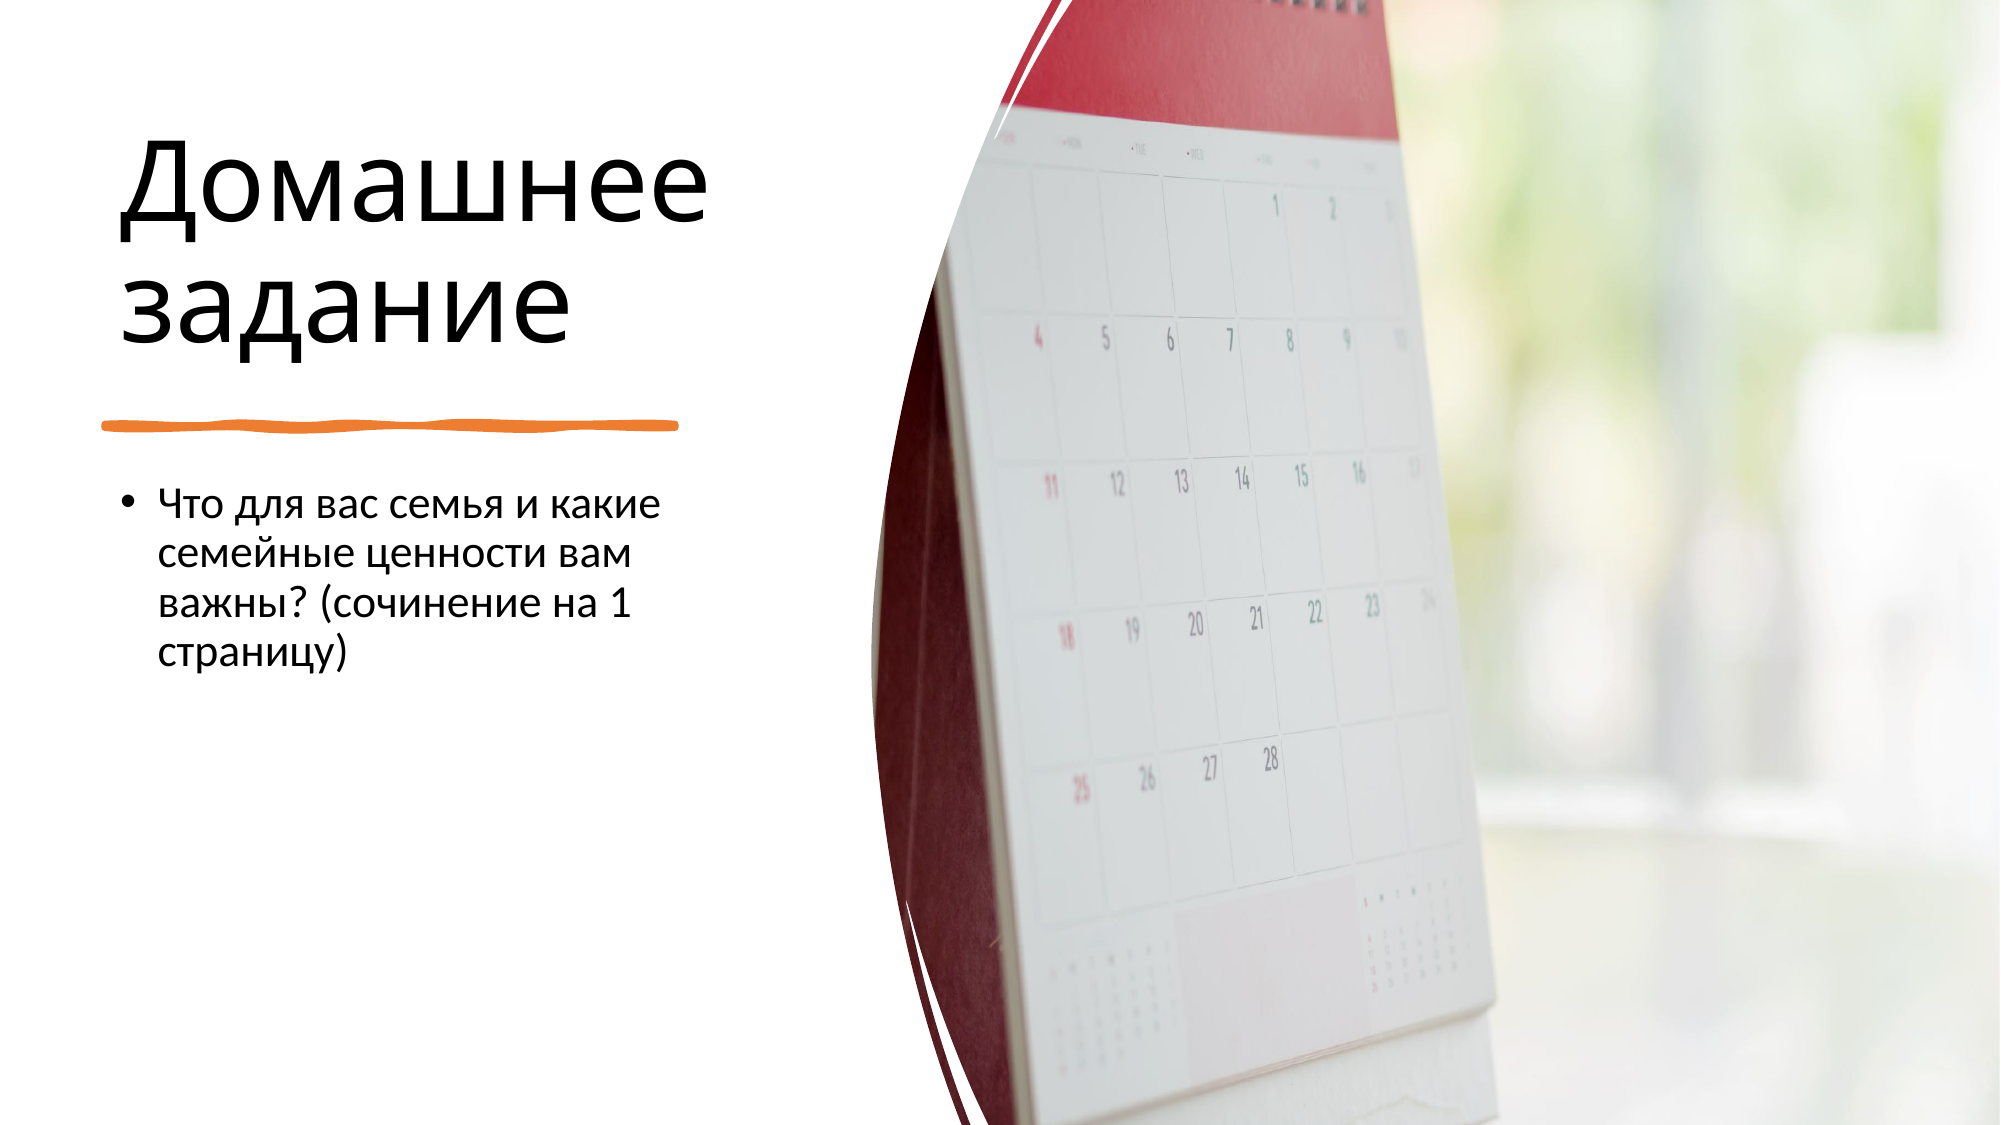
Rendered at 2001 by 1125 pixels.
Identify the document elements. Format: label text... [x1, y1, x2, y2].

title Домашнее задание [105, 53, 822, 375]
text_box [103, 421, 676, 431]
list Что для вас семья и какие семейные ценности вам важны? (сочинение на 1 страницу) [105, 471, 802, 1016]
text_box [0, 0, 871, 1125]
picture [871, 0, 2000, 1125]
